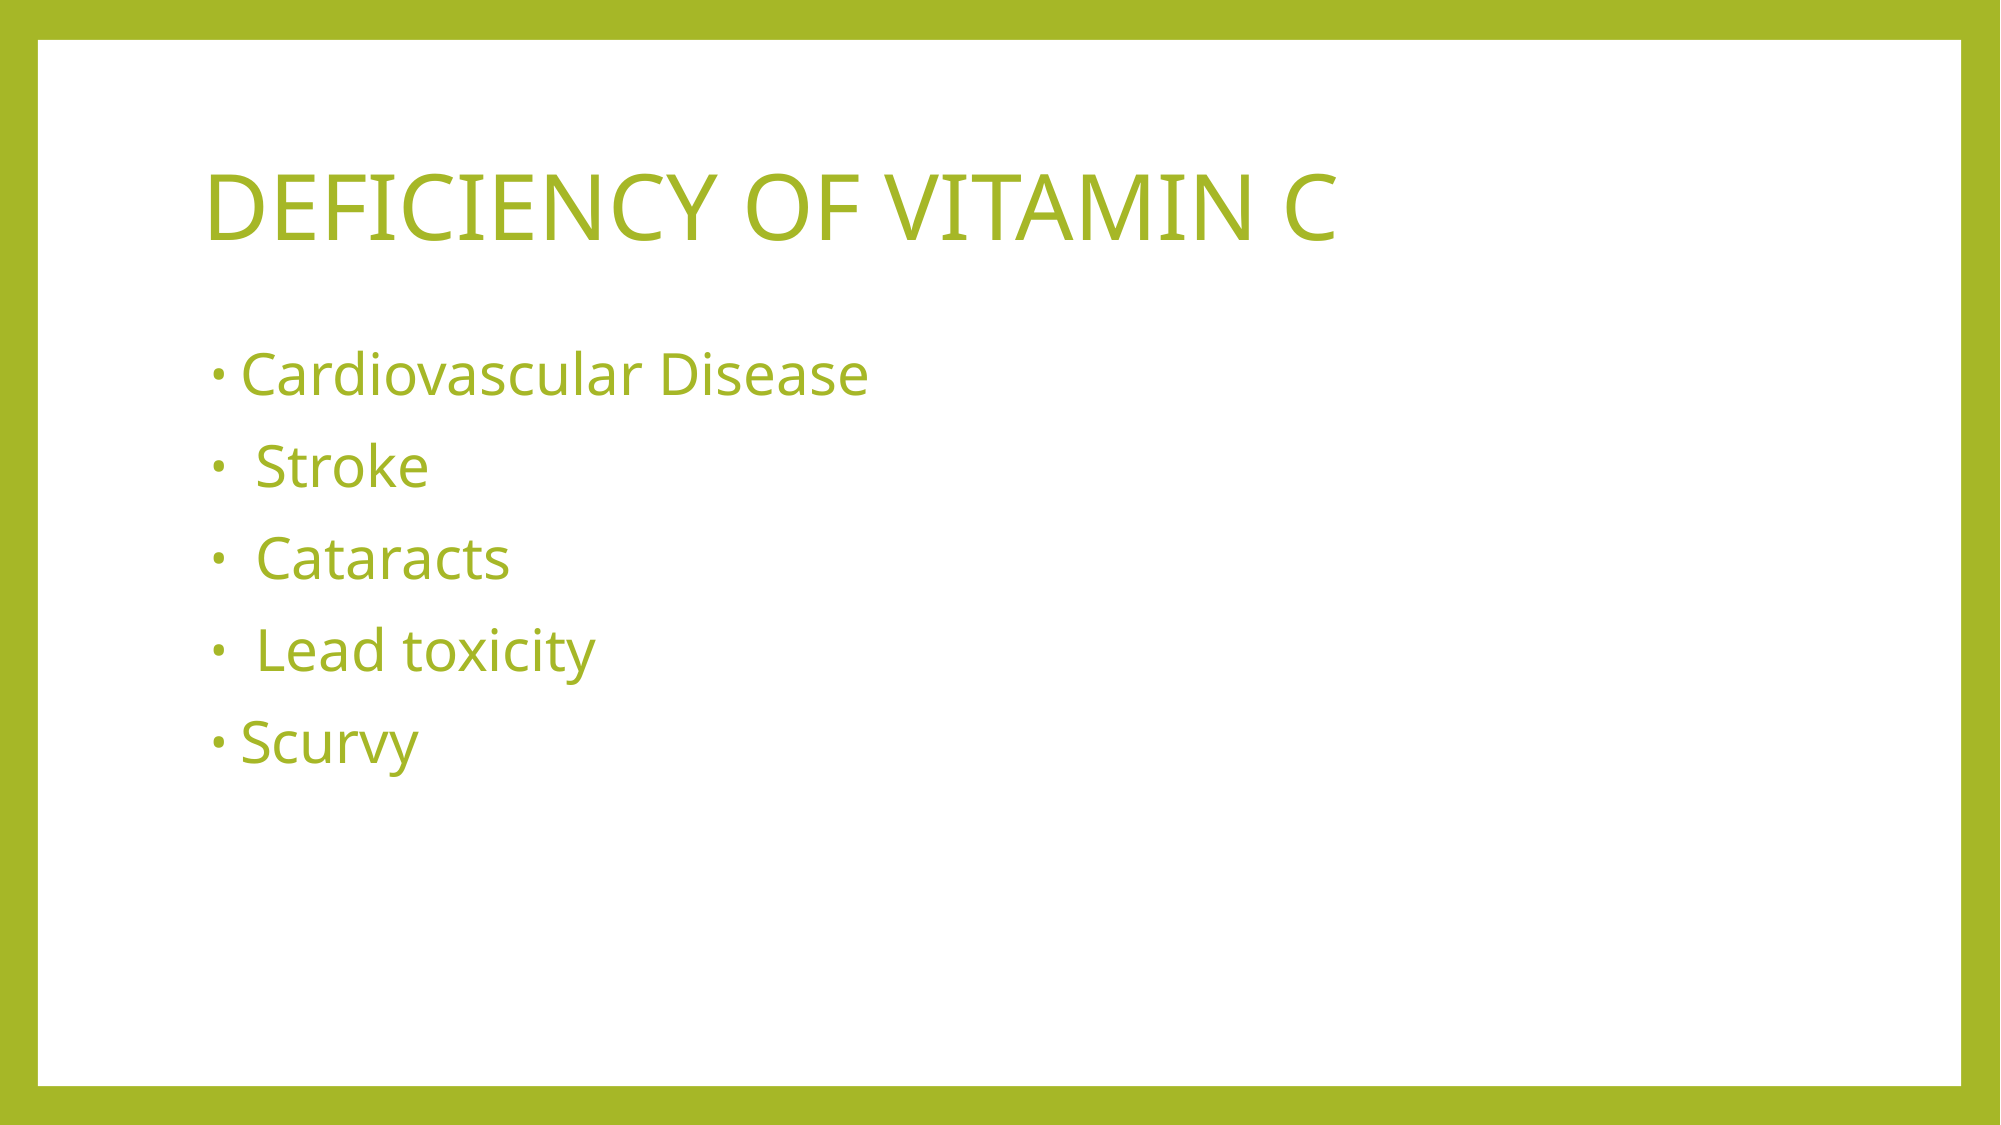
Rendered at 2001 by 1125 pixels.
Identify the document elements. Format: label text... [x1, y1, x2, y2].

list Cardiovascular Disease Stroke Cataracts Lead toxicity Scurvy [187, 337, 1808, 1000]
title DEFICIENCY OF VITAMIN C [187, 99, 1808, 323]
